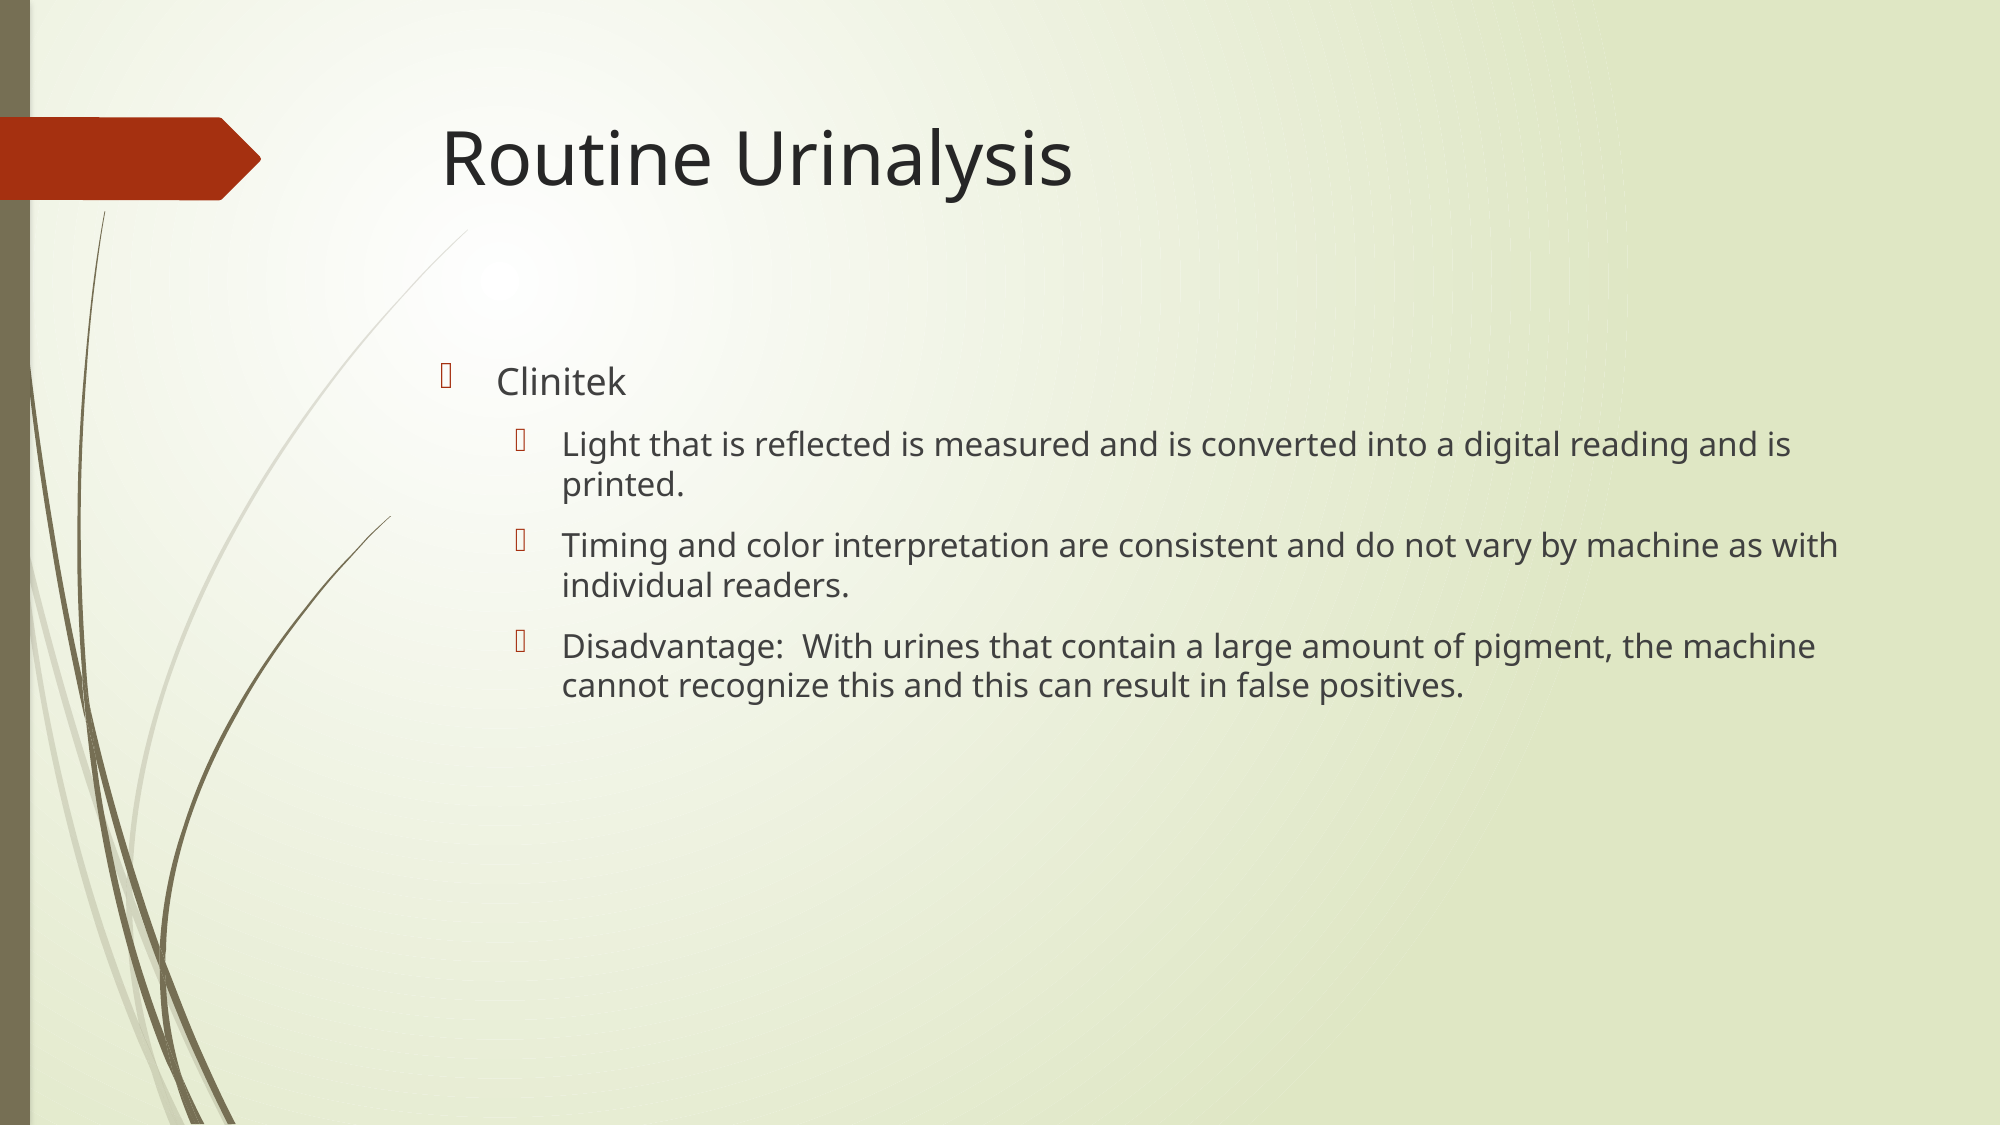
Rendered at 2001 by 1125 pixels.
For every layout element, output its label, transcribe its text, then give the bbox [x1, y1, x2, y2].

list Clinitek Light that is reflected is measured and is converted into a digital reading and is printed. Timing and color interpretation are consistent and do not vary by machine as with individual readers. Disadvantage: With urines that contain a large amount of pigment, the machine cannot recognize this and this can result in false positives. [424, 350, 1888, 970]
title Routine Urinalysis [425, 102, 1888, 313]
